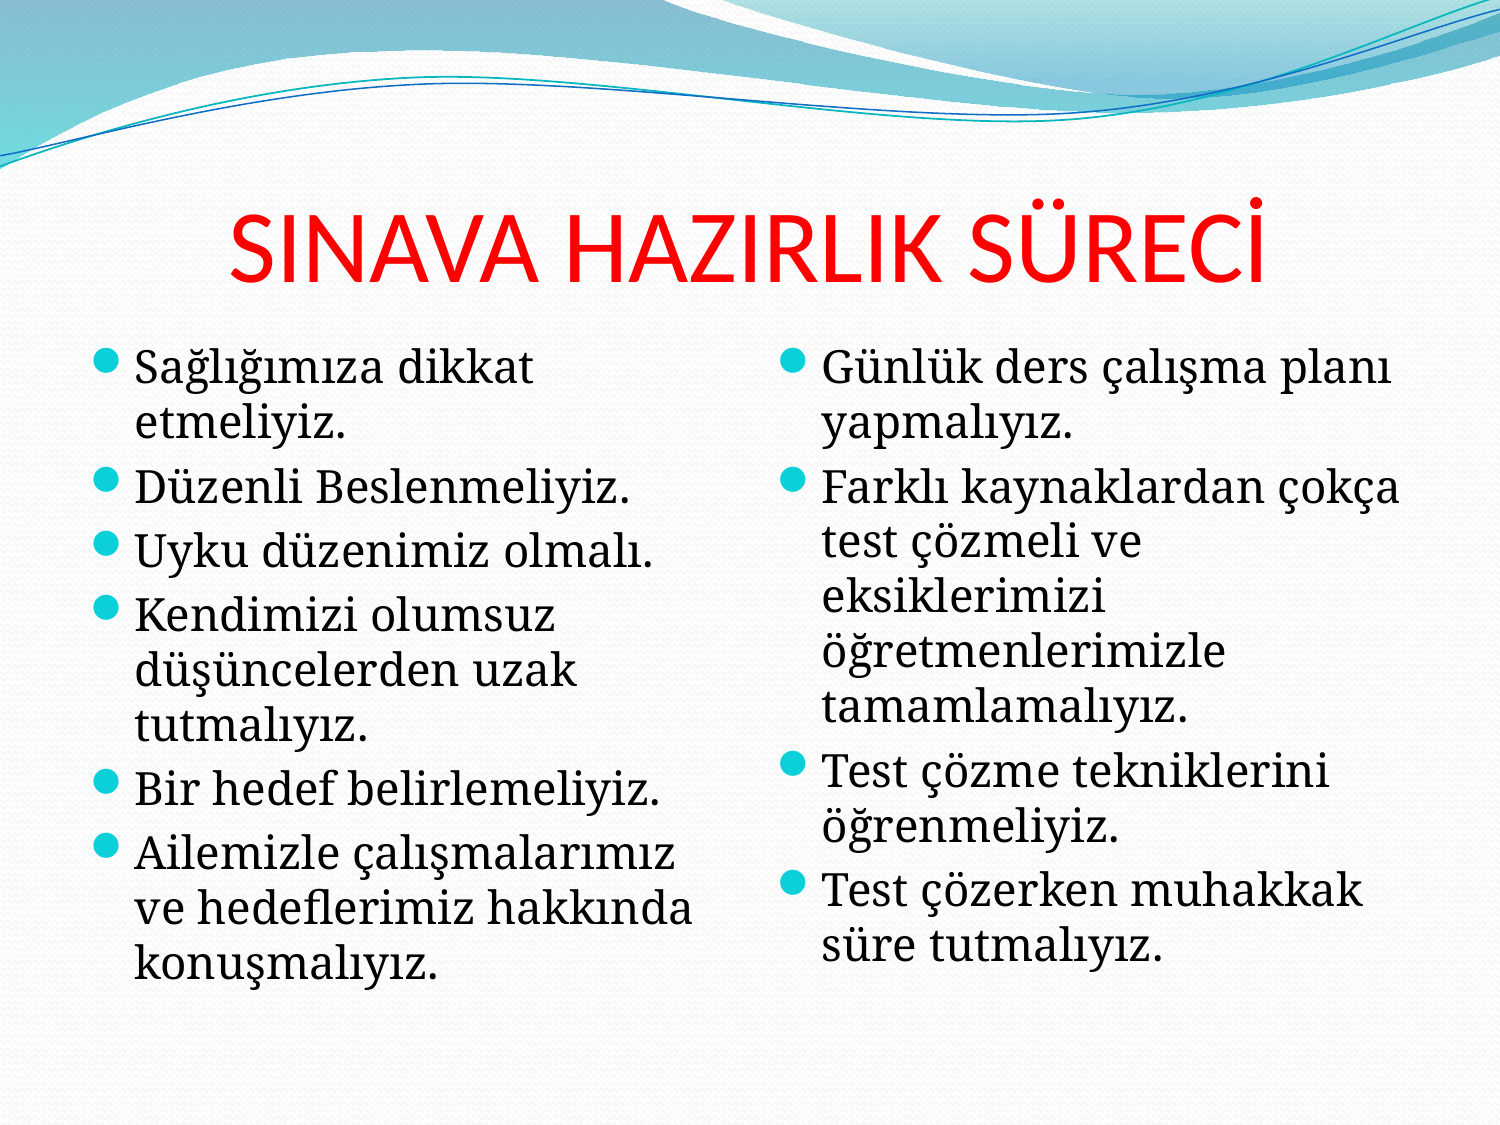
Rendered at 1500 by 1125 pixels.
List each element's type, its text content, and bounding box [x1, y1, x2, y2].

list Günlük ders çalışma planı yapmalıyız. Farklı kaynaklardan çokça test çözmeli ve eksiklerimizi öğretmenlerimizle tamamlamalıyız. Test çözme tekniklerini öğrenmeliyiz. Test çözerken muhakkak süre tutmalıyız. [761, 338, 1425, 1044]
list Sağlığımıza dikkat etmeliyiz. Düzenli Beslenmeliyiz. Uyku düzenimiz olmalı. Kendimizi olumsuz düşüncelerden uzak tutmalıyız. Bir hedef belirlemeliyiz. Ailemizle çalışmalarımız ve hedeflerimiz hakkında konuşmalıyız. [75, 338, 738, 1044]
title SINAVA HAZIRLIK SÜRECİ [75, 115, 1425, 303]
